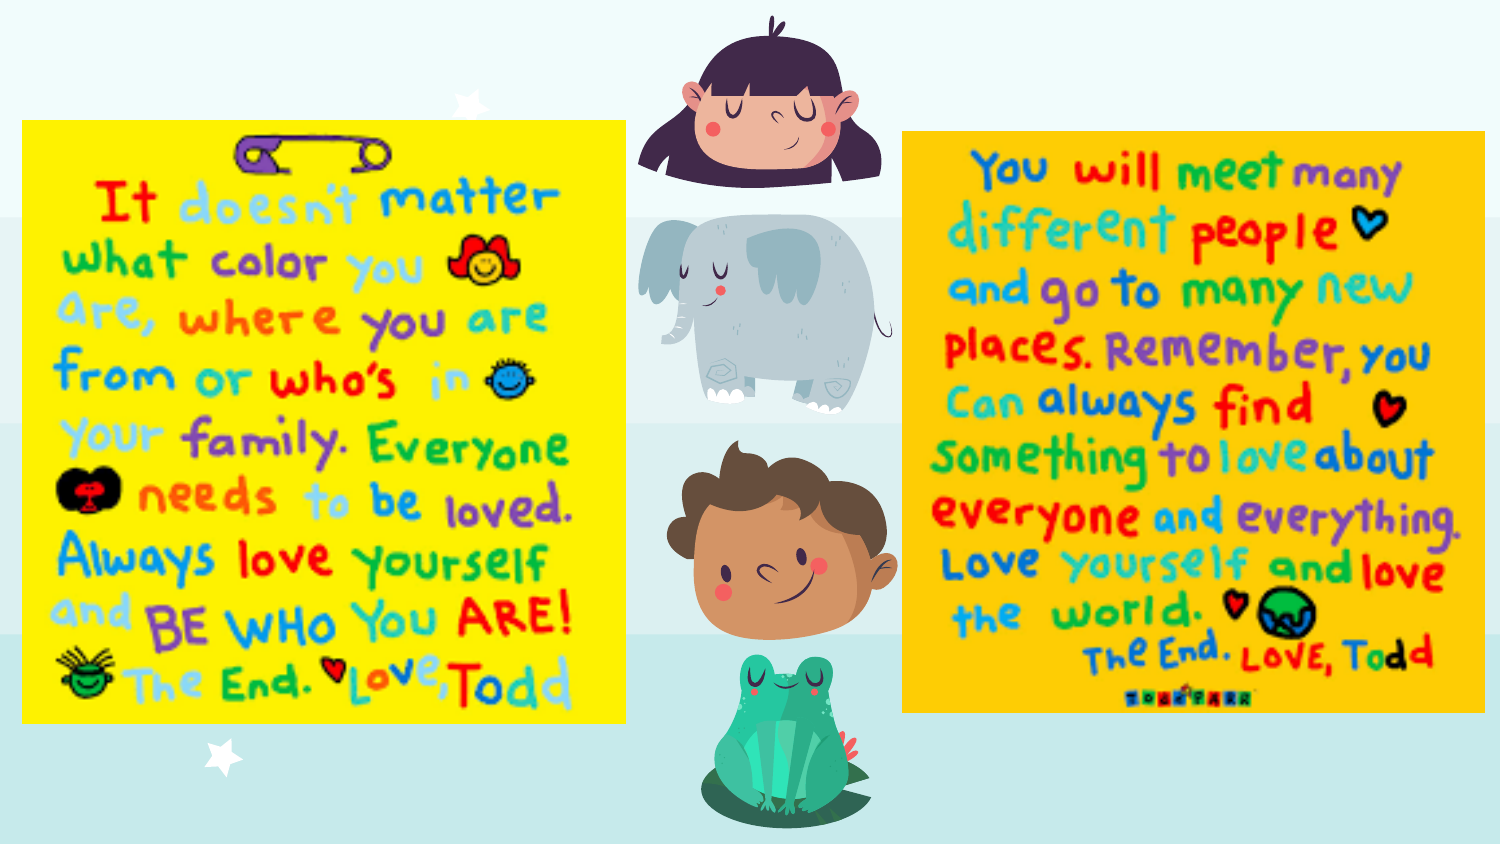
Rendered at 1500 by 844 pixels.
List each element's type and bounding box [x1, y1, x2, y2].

text_box [700, 654, 872, 829]
text_box [633, 214, 896, 415]
text_box [637, 15, 891, 189]
text_box [660, 428, 897, 641]
picture [902, 130, 1485, 713]
picture [21, 119, 626, 724]
